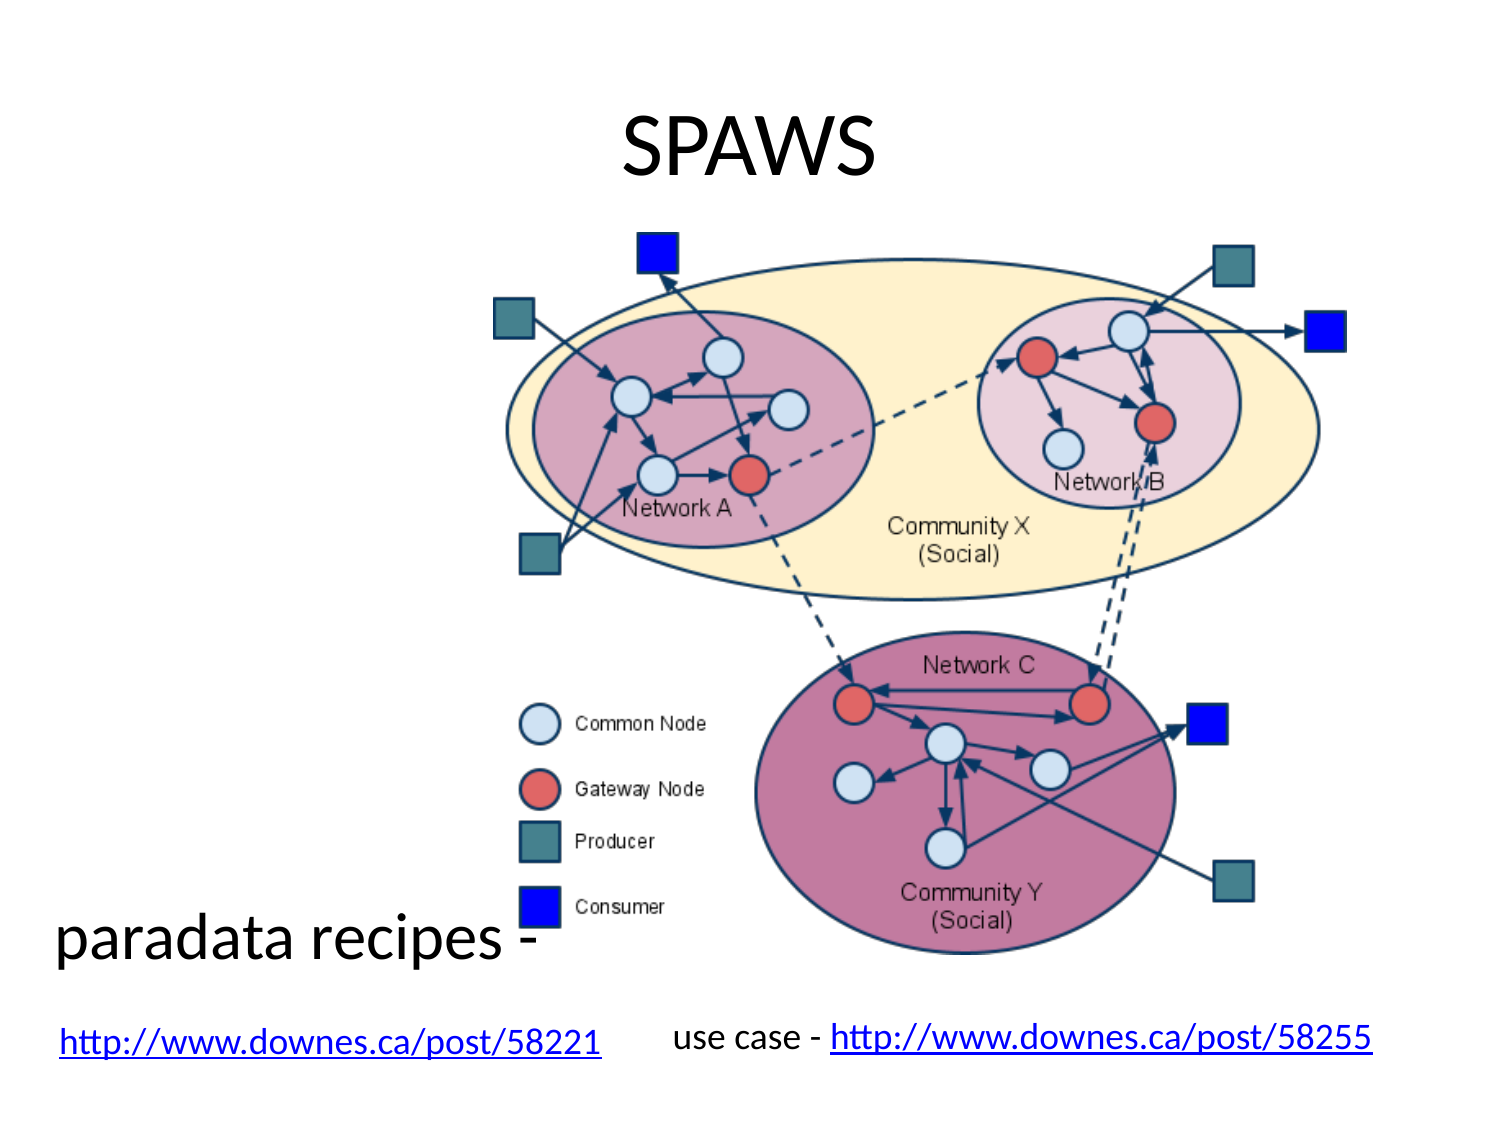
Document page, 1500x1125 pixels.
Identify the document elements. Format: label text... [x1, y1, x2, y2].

list paradata recipes - [40, 885, 1391, 1013]
text_box http://www.downes.ca/post/58221 [44, 1009, 617, 1070]
picture [492, 232, 1347, 956]
title SPAWS [75, 45, 1425, 233]
text_box use case - http://www.downes.ca/post/58255 [657, 1004, 1388, 1065]
